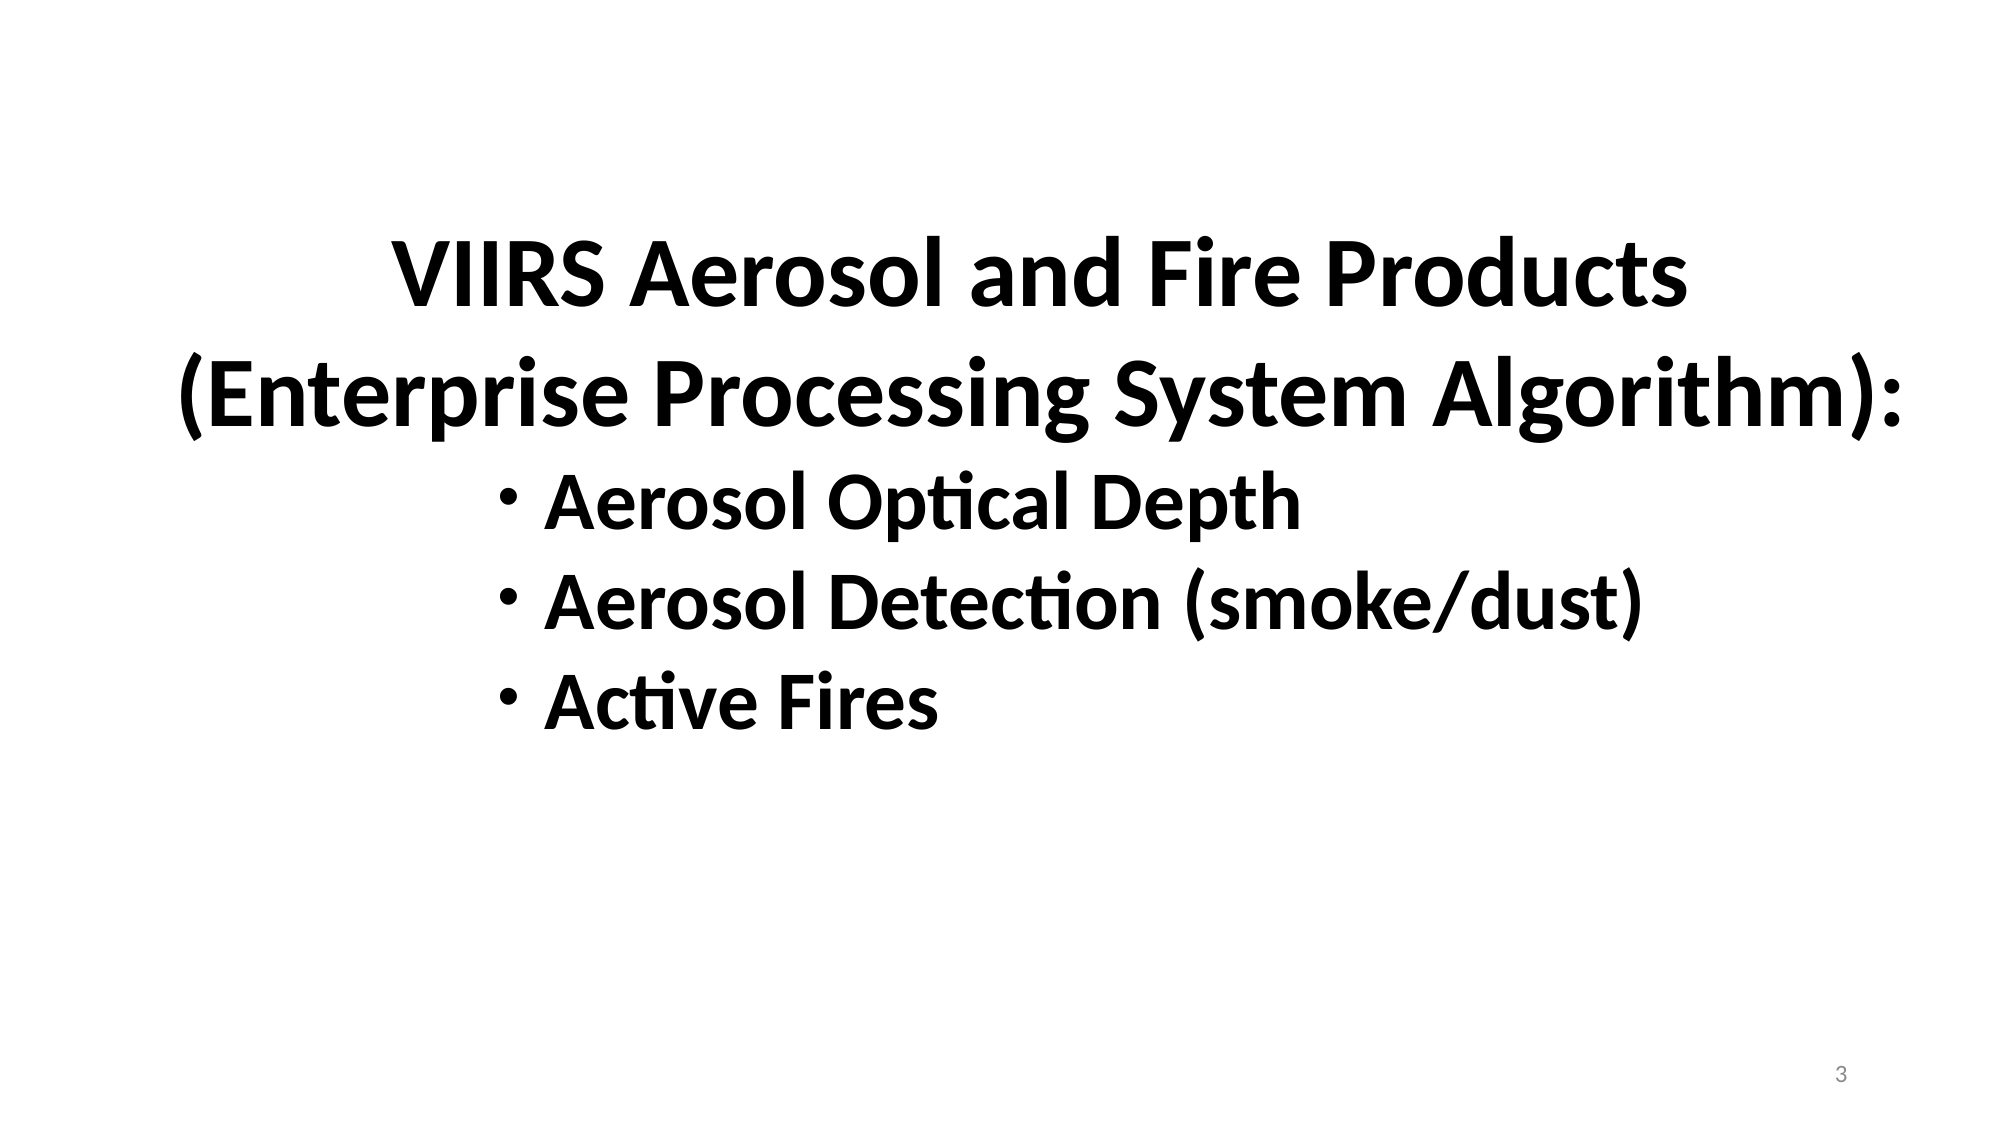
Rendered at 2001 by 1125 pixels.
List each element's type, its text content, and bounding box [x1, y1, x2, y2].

text_box VIIRS Aerosol and Fire Products (Enterprise Processing System Algorithm): Aerosol Optical Depth Aerosol Detection (smoke/dust) Active Fires [135, 198, 1948, 754]
slide_number 3 [1412, 1042, 1863, 1103]
